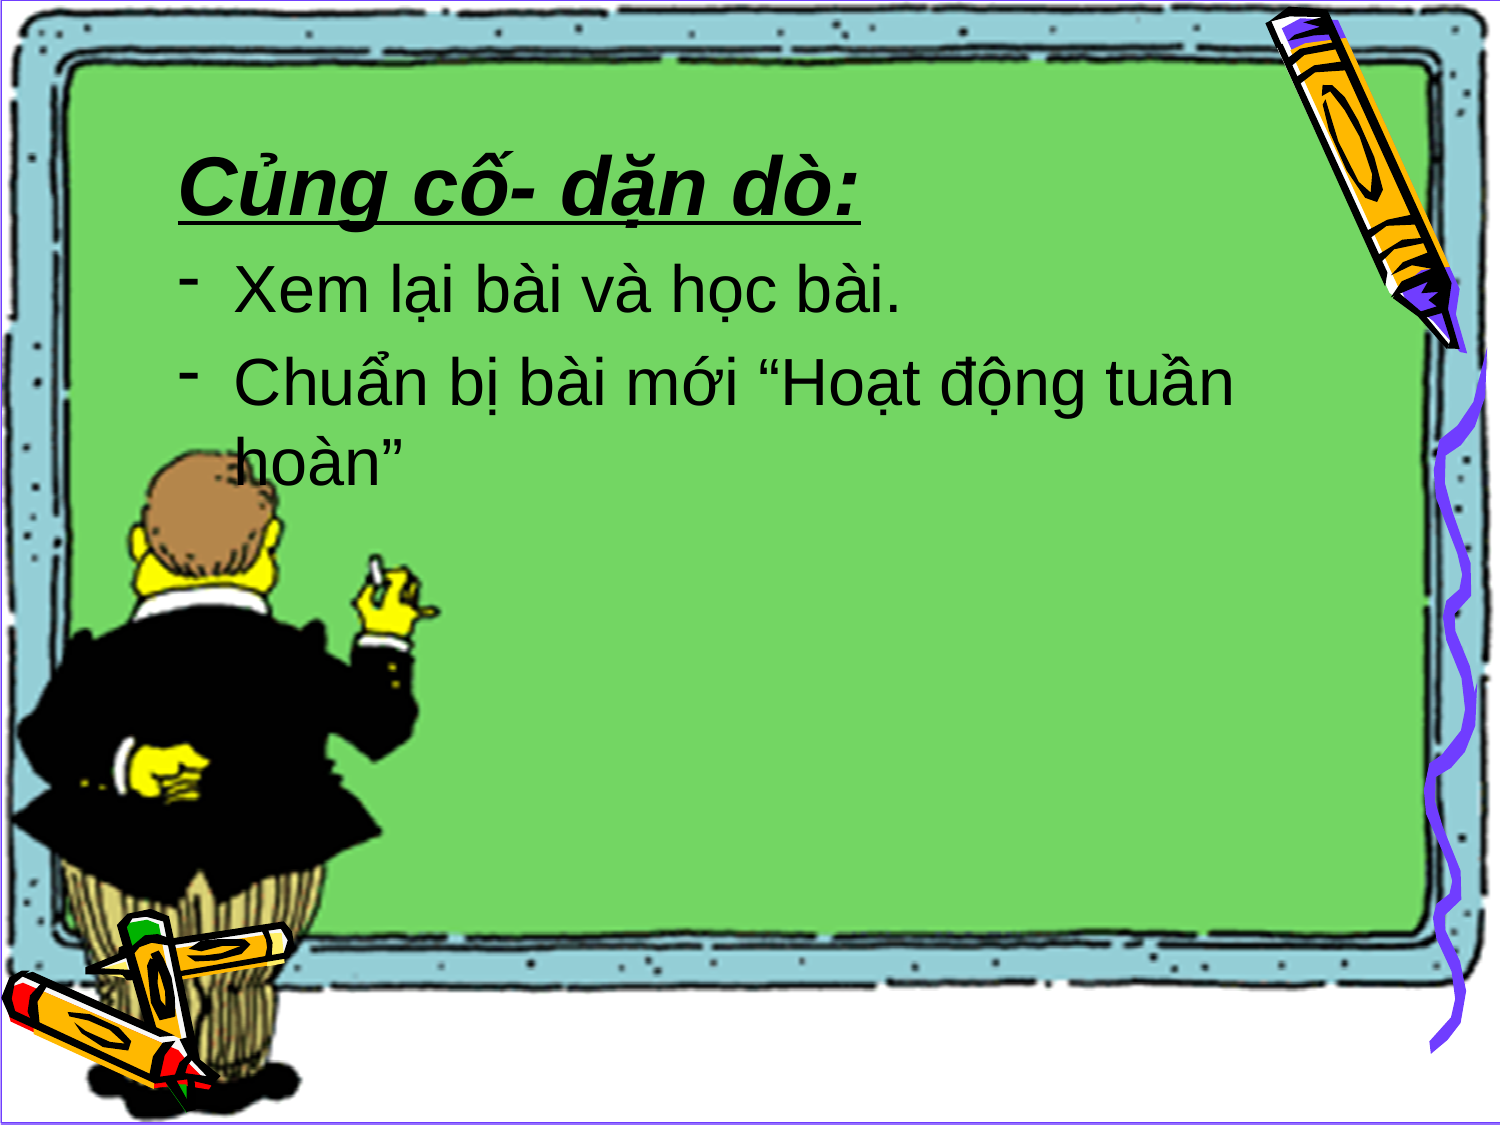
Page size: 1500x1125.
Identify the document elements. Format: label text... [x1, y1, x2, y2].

picture [0, 0, 1500, 1125]
list Củng cố- dặn dò: Xem lại bài và học bài. Chuẩn bị bài mới “Hoạt động tuần hoàn” [162, 124, 1438, 838]
